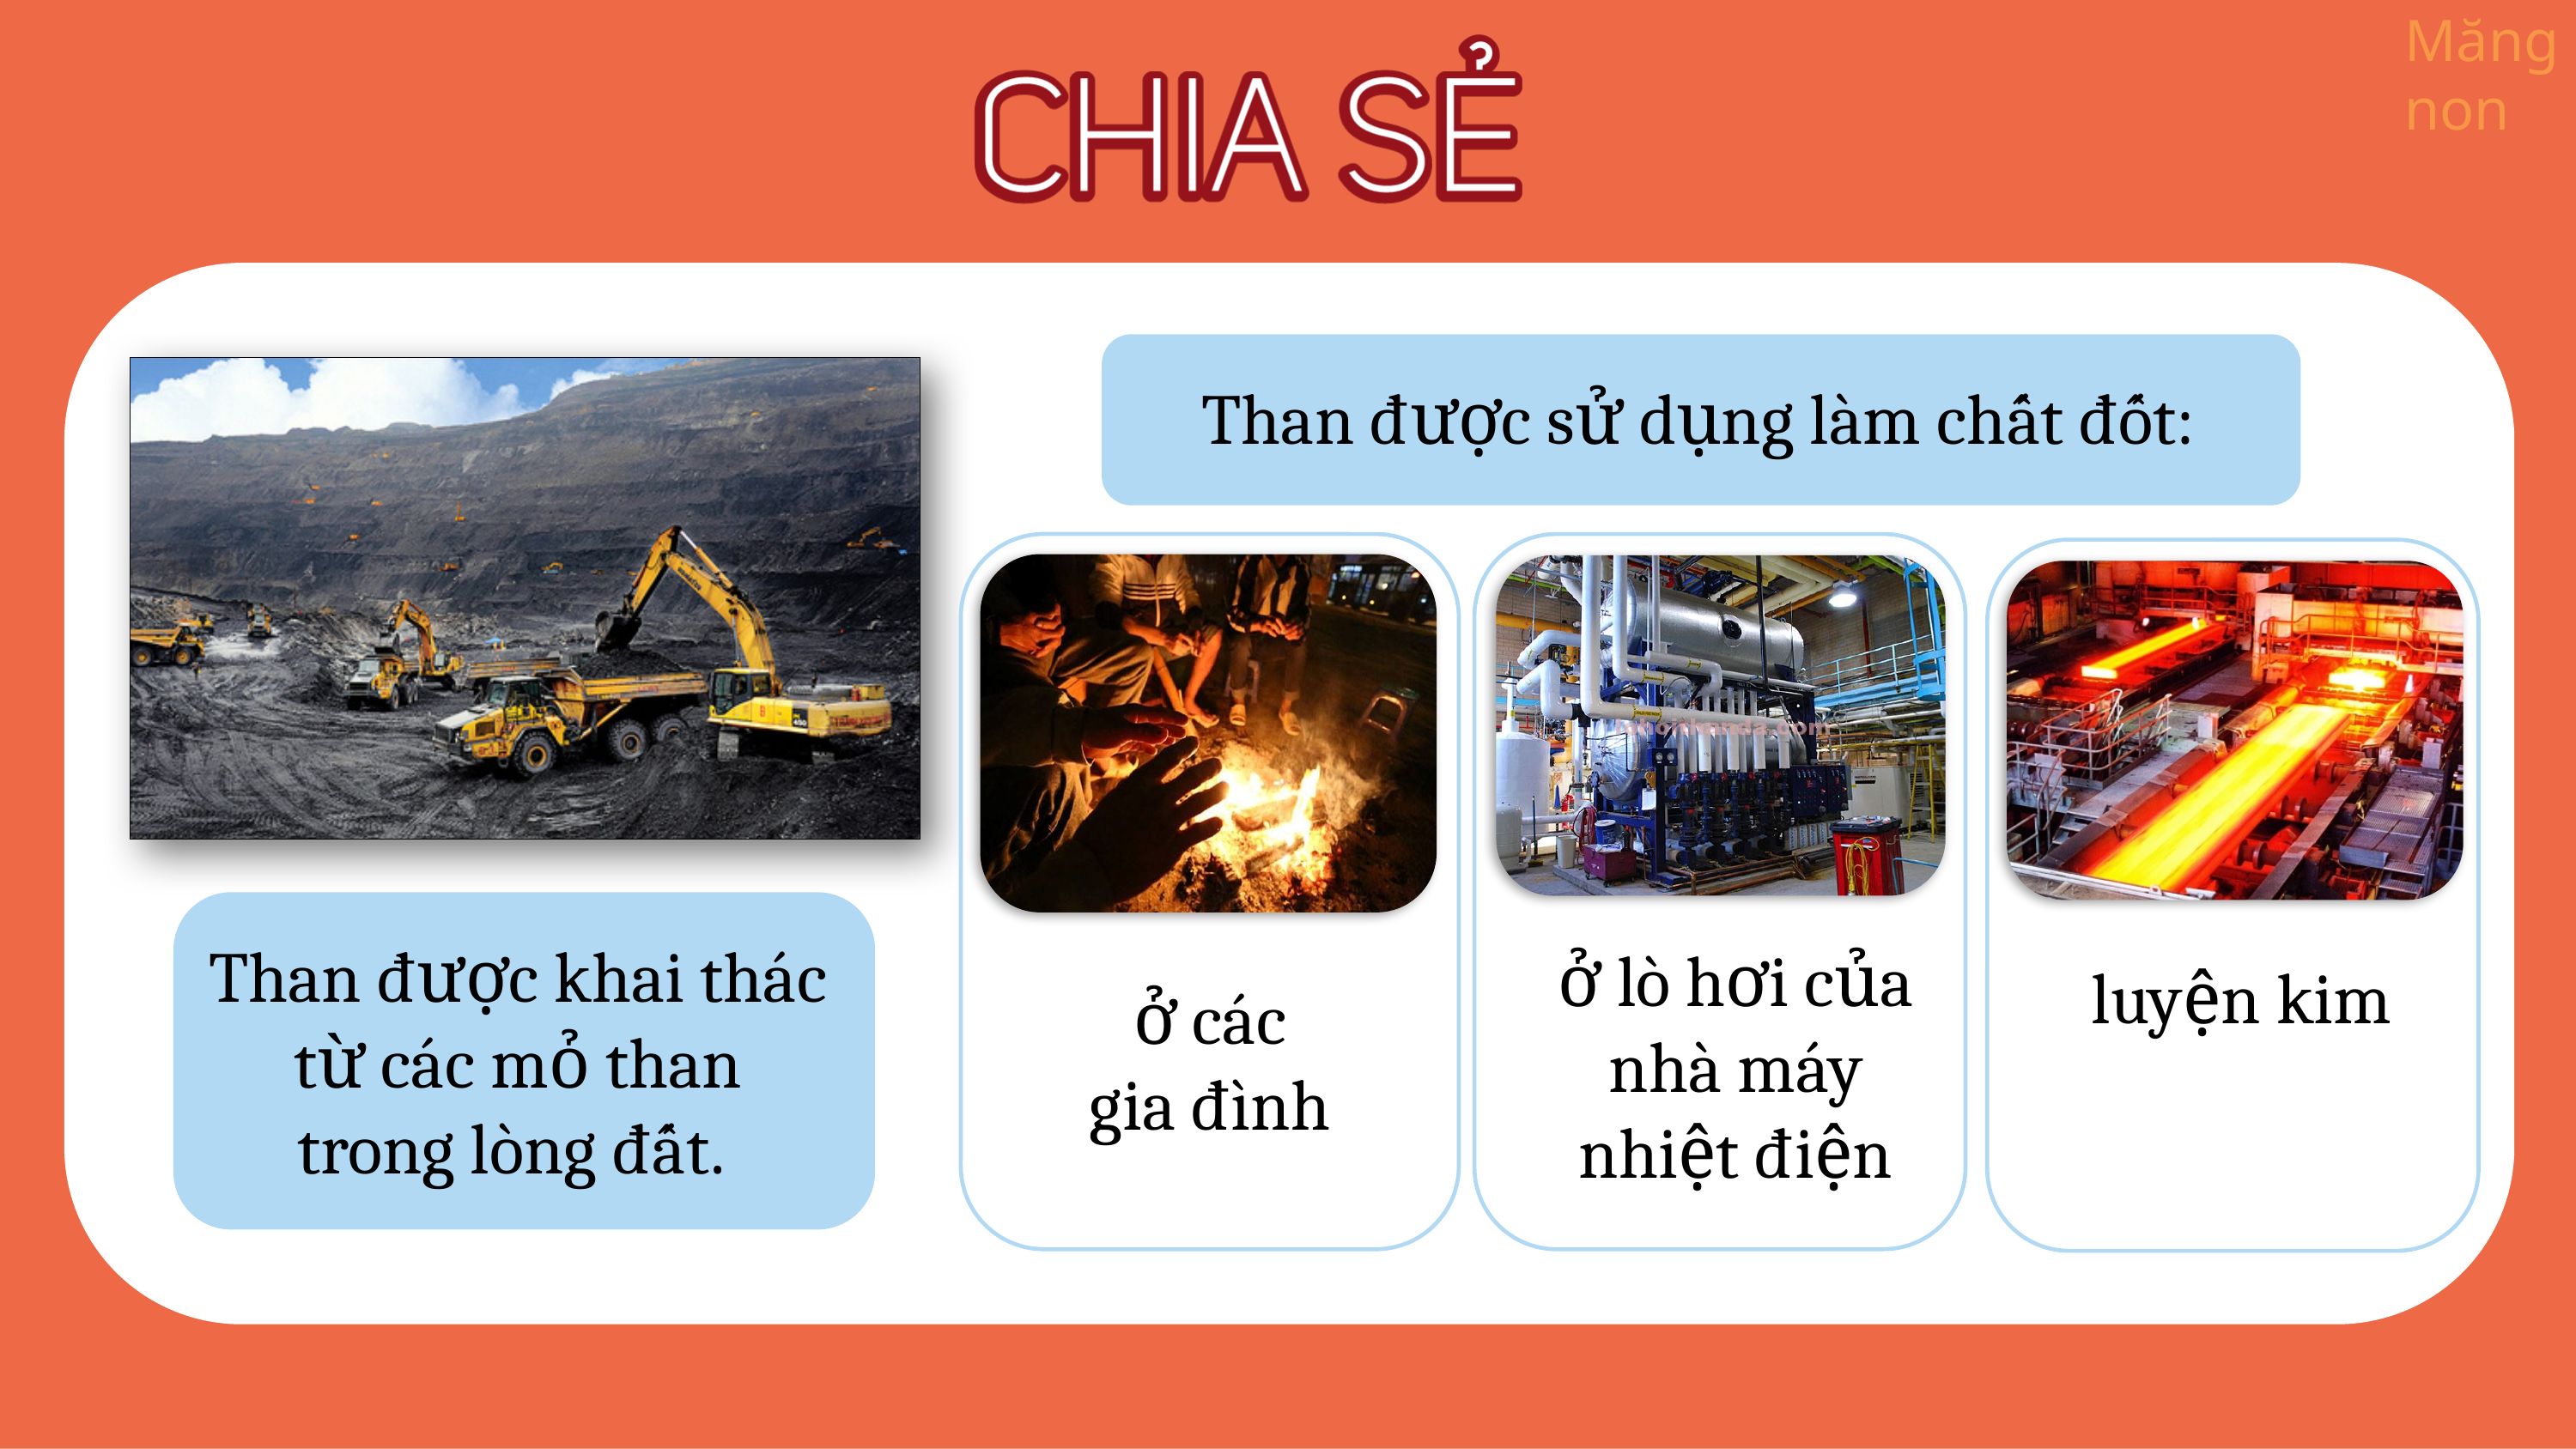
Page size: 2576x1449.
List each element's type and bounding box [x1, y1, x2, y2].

text_box [1103, 336, 2300, 504]
text_box [175, 894, 874, 1228]
text_box [1473, 533, 1966, 1250]
text_box [960, 533, 1460, 1250]
picture [129, 357, 921, 840]
picture [878, 0, 1617, 324]
text_box [1987, 539, 2479, 1252]
